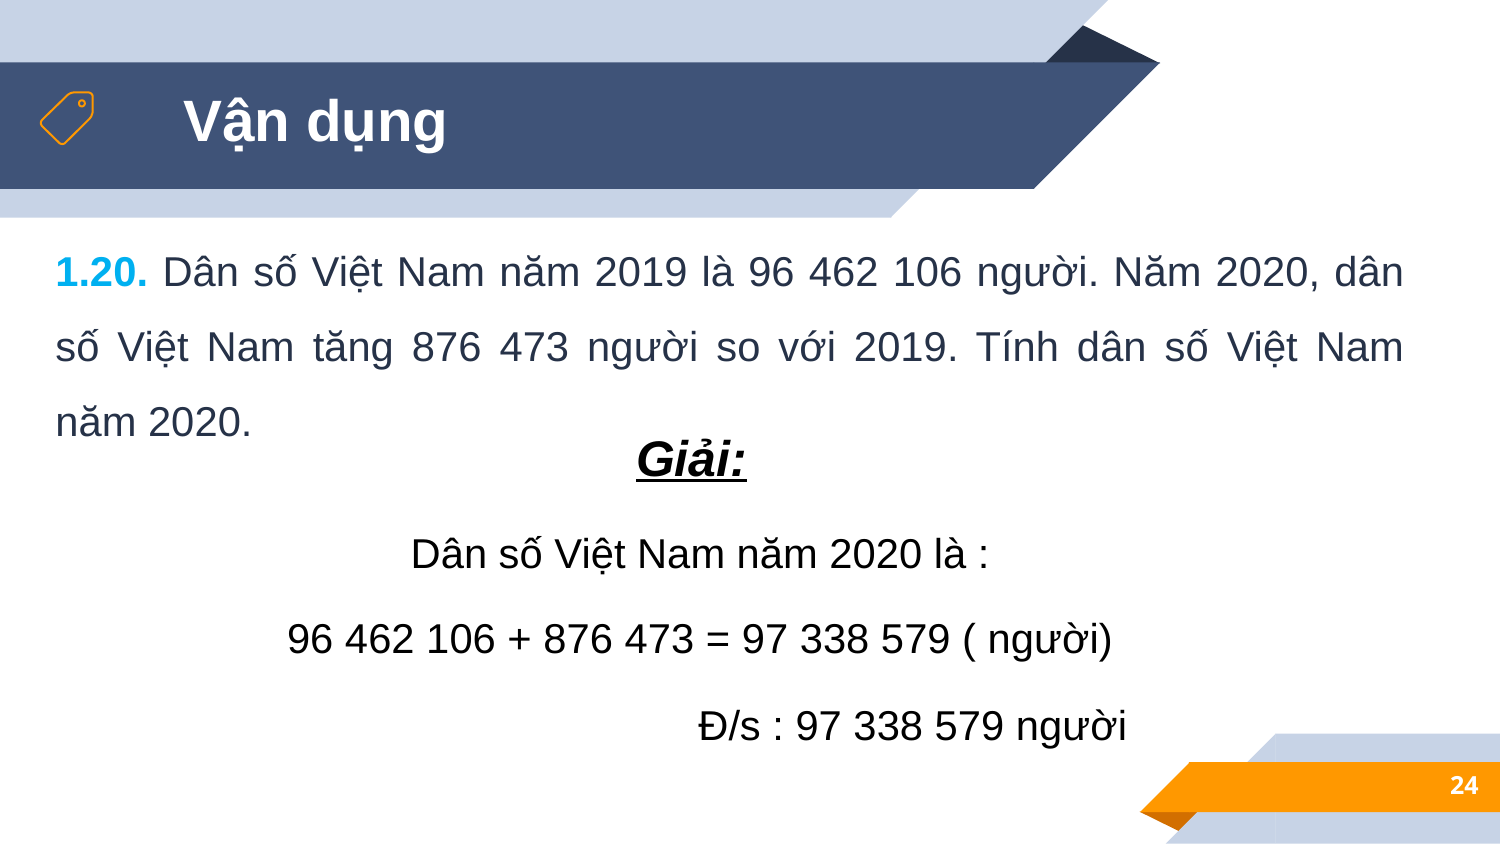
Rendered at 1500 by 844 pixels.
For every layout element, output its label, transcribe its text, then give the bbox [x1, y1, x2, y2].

text_box 96 462 106 + 876 473 = 97 338 579 ( người) [233, 579, 1167, 670]
text_box Đ/s : 97 338 579 người [683, 666, 1143, 757]
text_box Vận dụng [168, 75, 593, 161]
text_box 1.20. Dân số Việt Nam năm 2019 là 96 462 106 người. Năm 2020, dân số Việt Nam tăng 876 473 người so với 2019. Tính dân số Việt Nam năm 2020. [40, 212, 1420, 453]
text_box Dân số Việt Nam năm 2020 là : [233, 494, 1167, 579]
slide_number 24 [1249, 760, 1494, 813]
text_box Giải: [621, 418, 780, 494]
